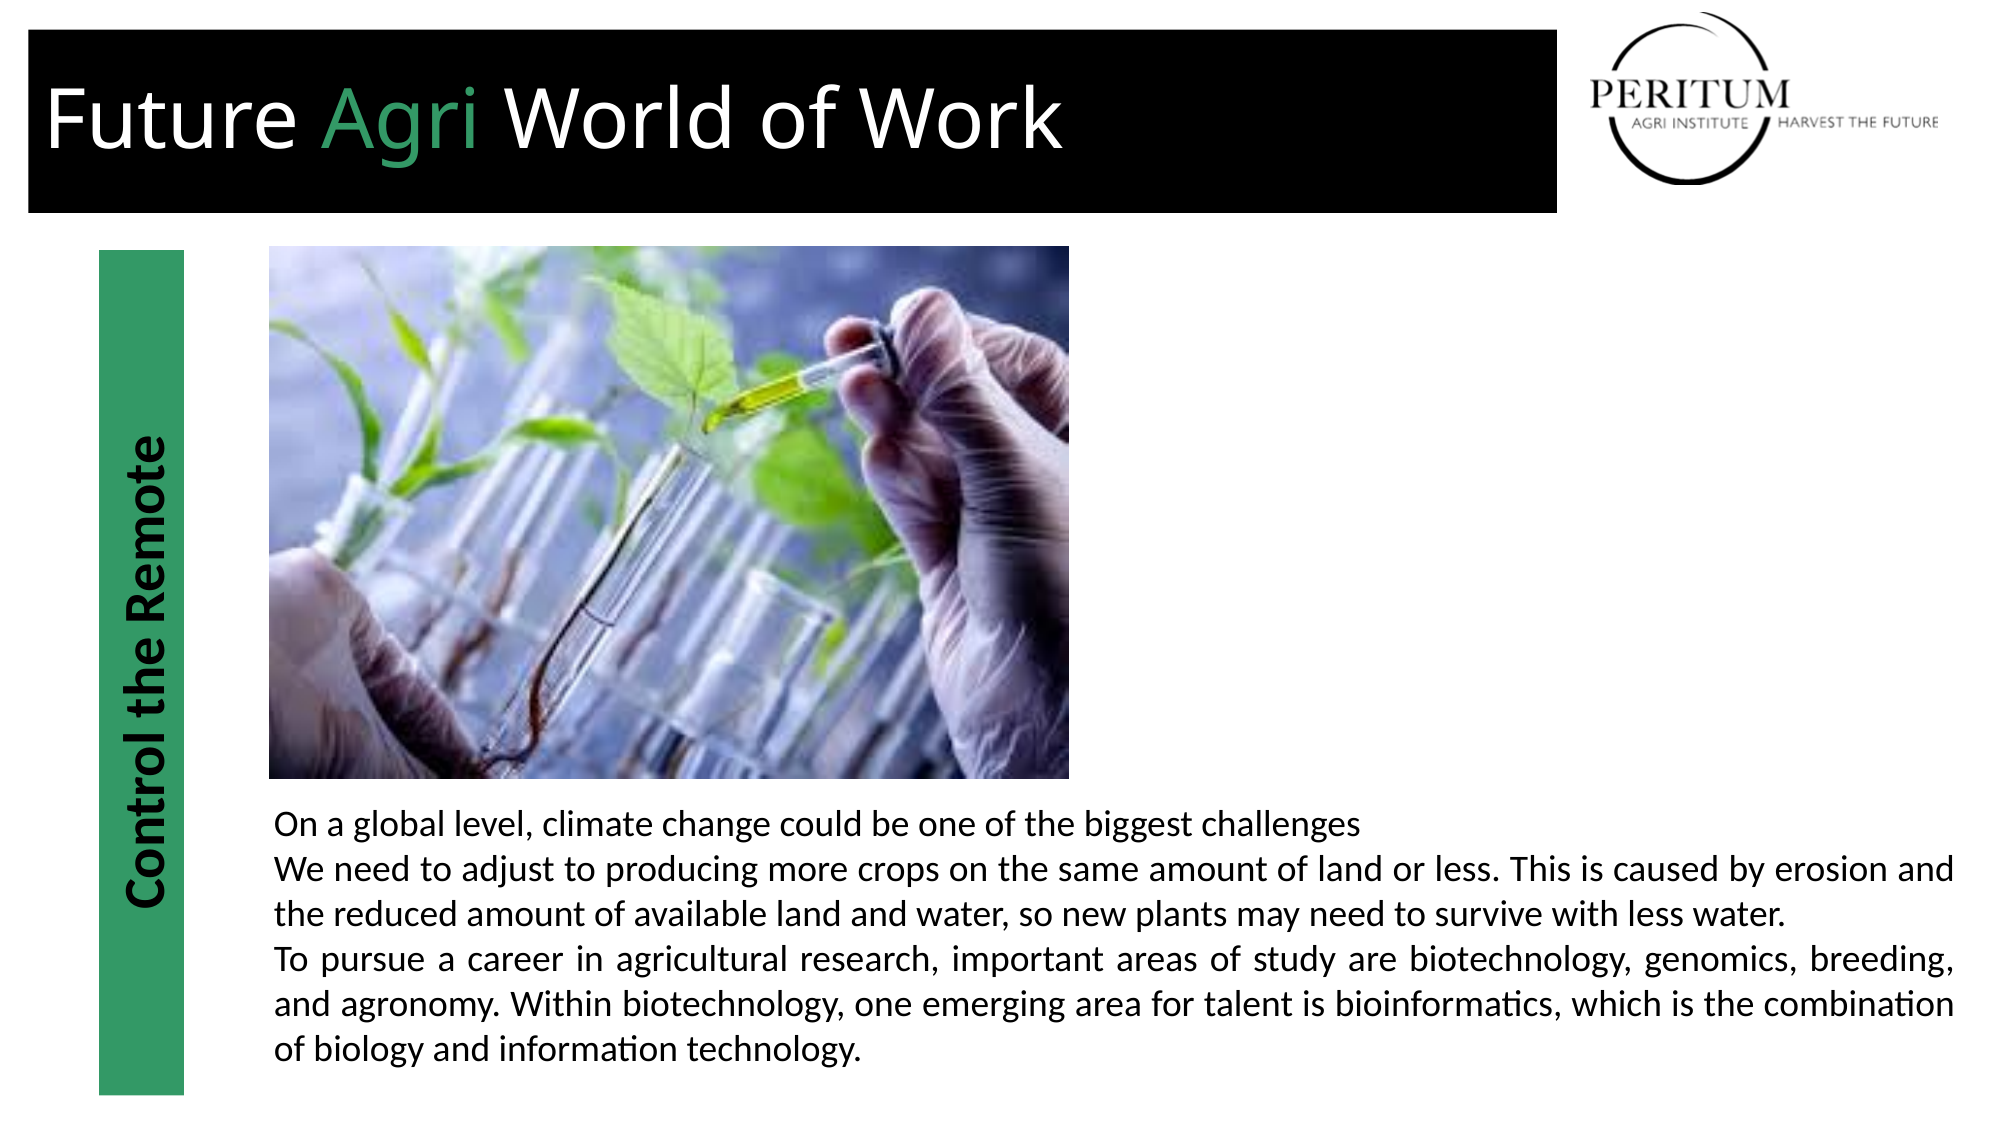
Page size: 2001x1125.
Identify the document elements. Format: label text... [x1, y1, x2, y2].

title Future Agri World of Work [28, 29, 1557, 213]
text_box On a global level, climate change could be one of the biggest challenges We need to adjust to producing more crops on the same amount of land or less. This is caused by erosion and the reduced amount of available land and water, so new plants may need to survive with less water. To pursue a career in agricultural research, important areas of study are biotechnology, genomics, breeding, and agronomy. Within biotechnology, one emerging area for talent is bioinformatics, which is the combination of biology and information technology. [259, 791, 1972, 1122]
picture [1590, 12, 1938, 186]
picture [269, 246, 1069, 779]
text_box Control the Remote [99, 250, 184, 1096]
